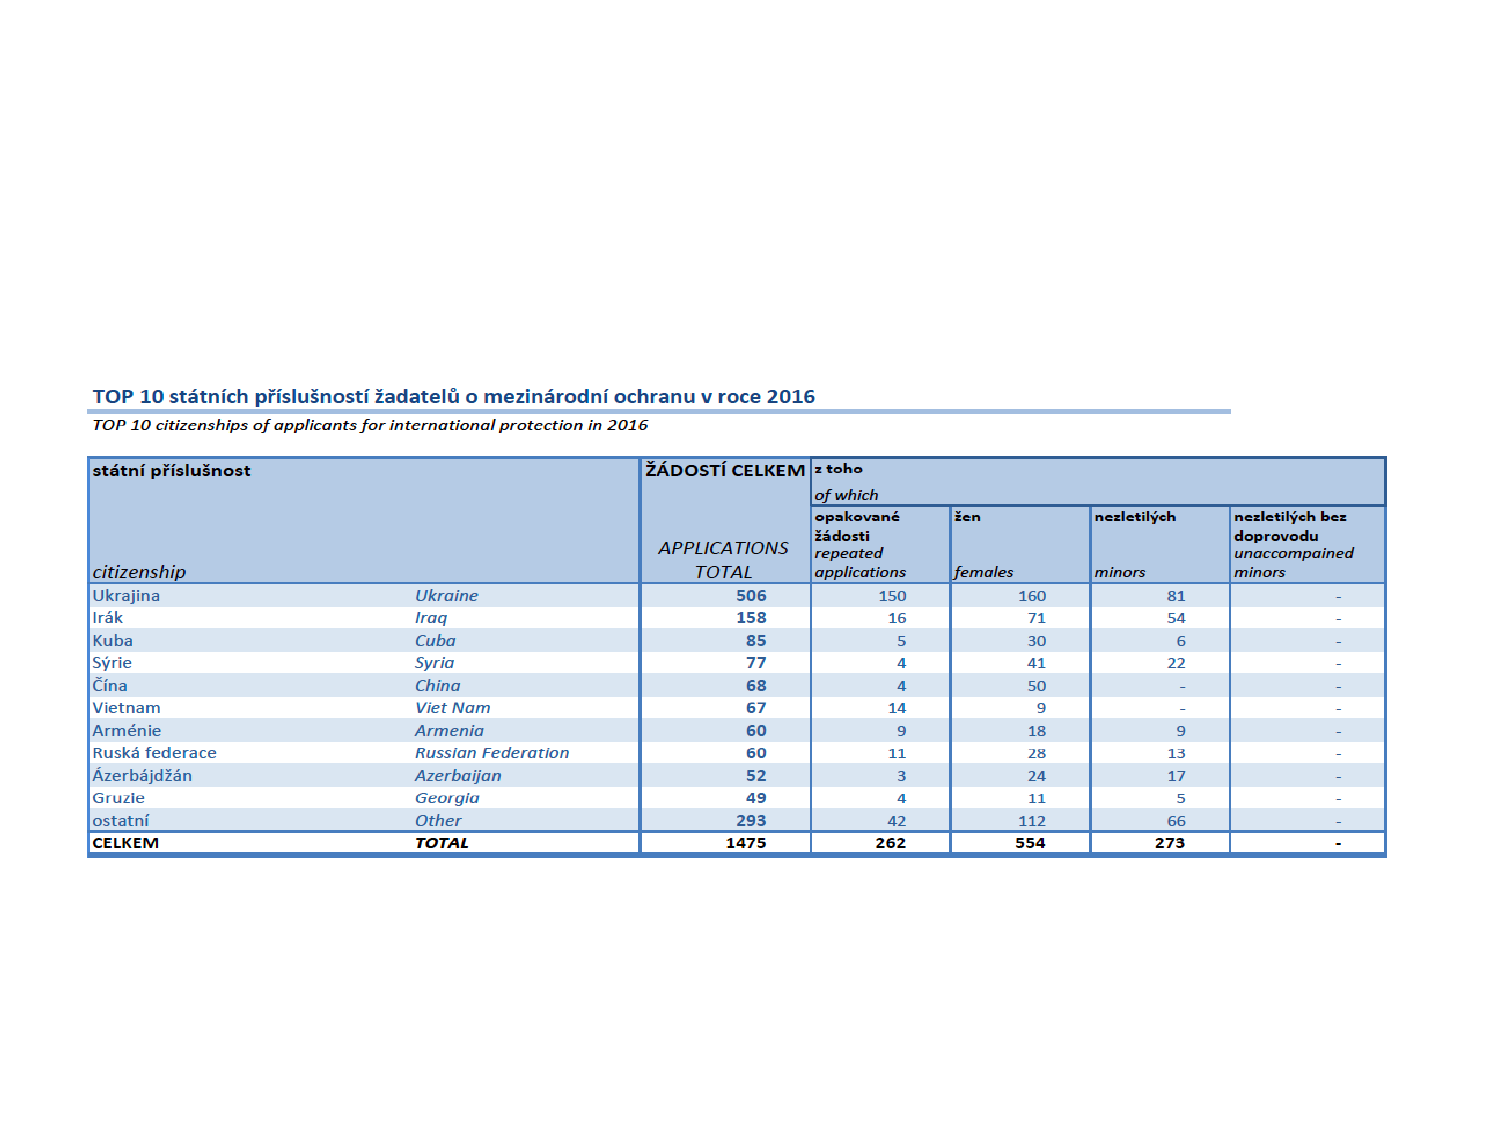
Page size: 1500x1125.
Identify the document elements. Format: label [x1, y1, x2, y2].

list [74, 262, 1426, 1006]
